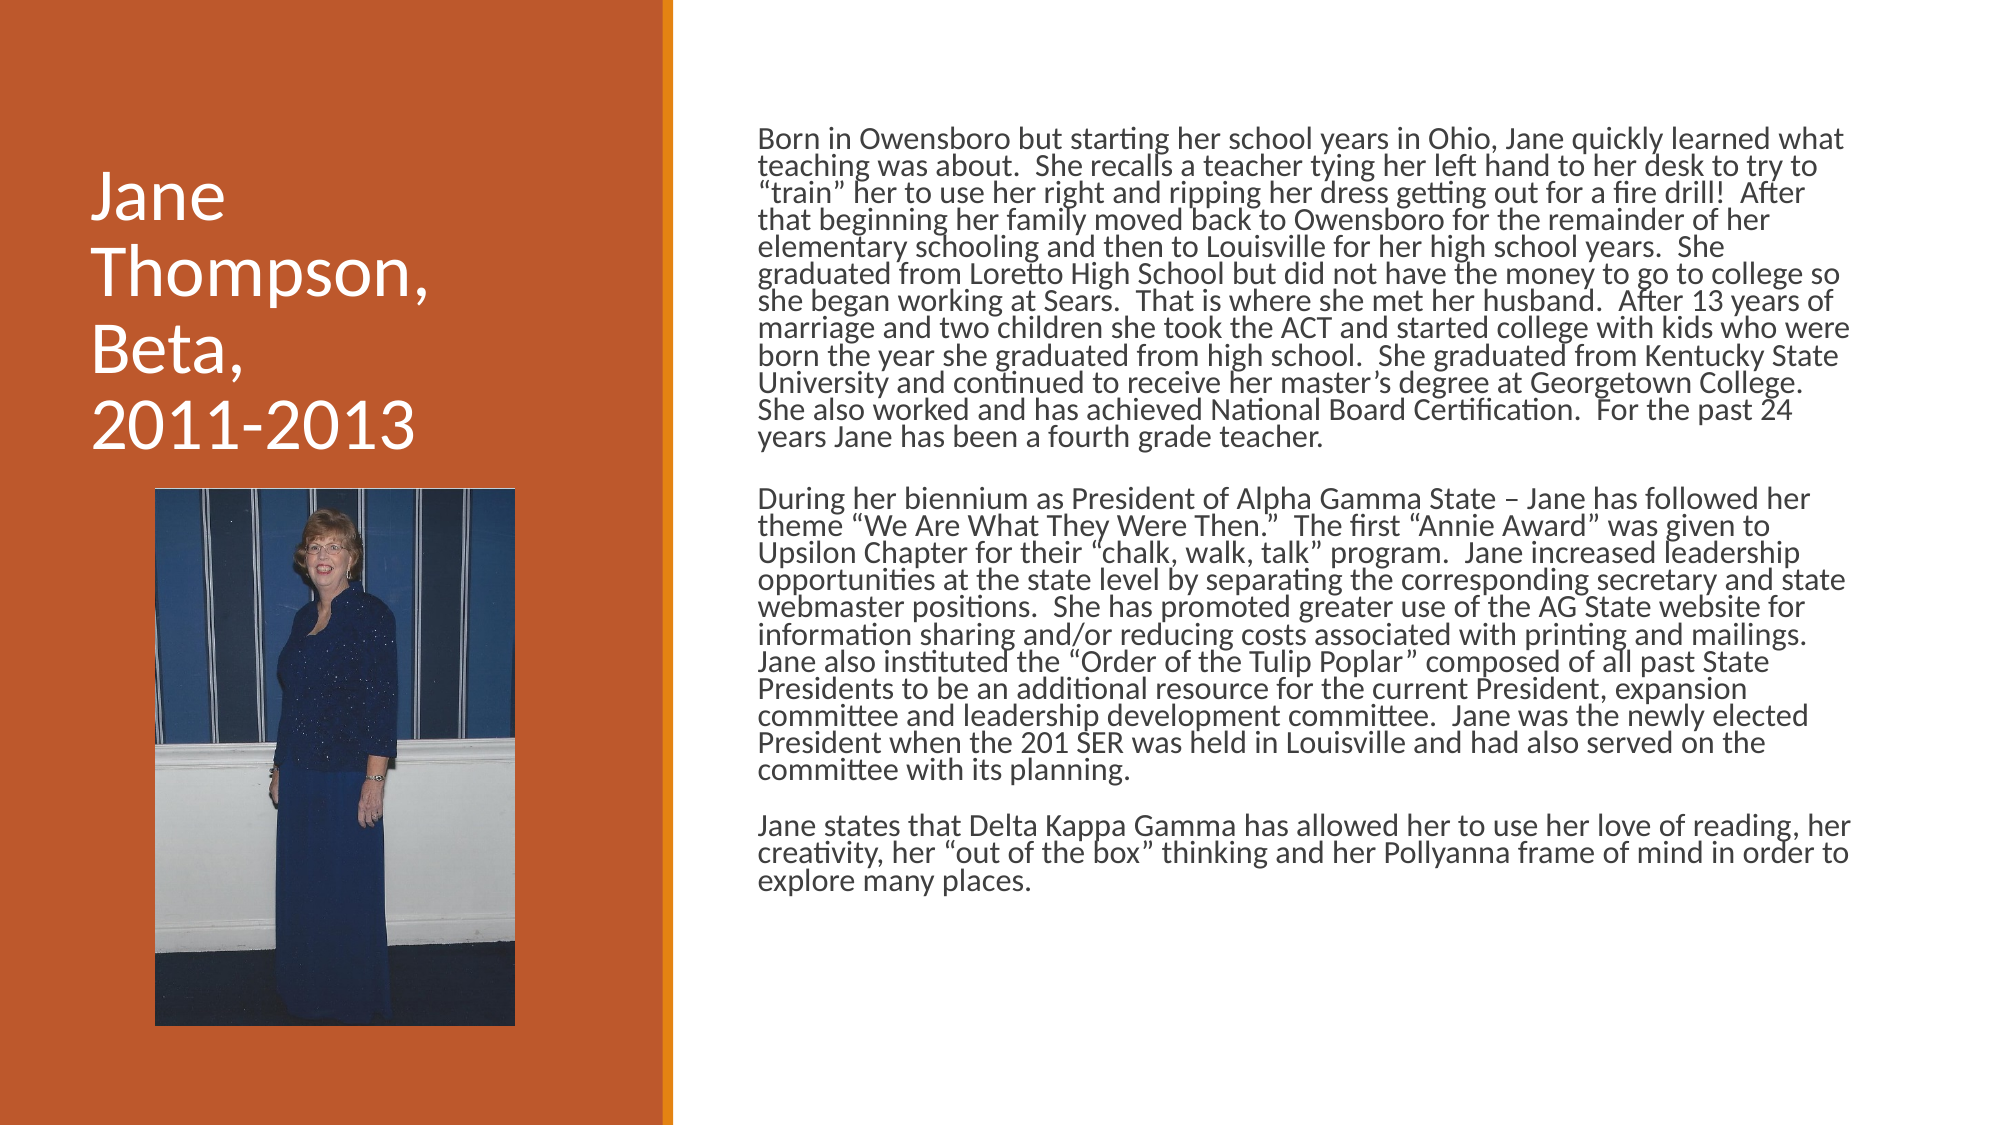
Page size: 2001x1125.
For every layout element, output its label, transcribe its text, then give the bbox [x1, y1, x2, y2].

list Born in Owensboro but starting her school years in Ohio, Jane quickly learned what teaching was about. She recalls a teacher tying her left hand to her desk to try to “train” her to use her right and ripping her dress getting out for a fire drill! After that beginning her family moved back to Owensboro for the remainder of her elementary schooling and then to Louisville for her high school years. She graduated from Loretto High School but did not have the money to go to college so she began working at Sears. That is where she met her husband. After 13 years of marriage and two children she took the ACT and started college with kids who were born the year she graduated from high school. She graduated from Kentucky State University and continued to receive her master’s degree at Georgetown College. She also worked and has achieved National Board Certification. For the past 24 years Jane has been a fourth grade teacher. During her biennium as President of Alpha Gamma State – Jane has followed her theme “We Are What They Were Then.” The first “Annie Award” was given to Upsilon Chapter for their “chalk, walk, talk” program. Jane increased leadership opportunities at the state level by separating the corresponding secretary and state webmaster positions. She has promoted greater use of the AG State website for information sharing and/or reducing costs associated with printing and mailings. Jane also instituted the “Order of the Tulip Poplar” composed of all past State Presidents to be an additional resource for the current President, expansion committee and leadership development committee. Jane was the newly elected President when the 201 SER was held in Louisville and had also served on the committee with its planning. Jane states that Delta Kappa Gamma has allowed her to use her love of reading, her creativity, her “out of the box” thinking and her Pollyanna frame of mind in order to explore many places. [742, 0, 1858, 1113]
picture [155, 488, 515, 1027]
title Jane Thompson, Beta, 2011-2013 [75, 97, 600, 473]
